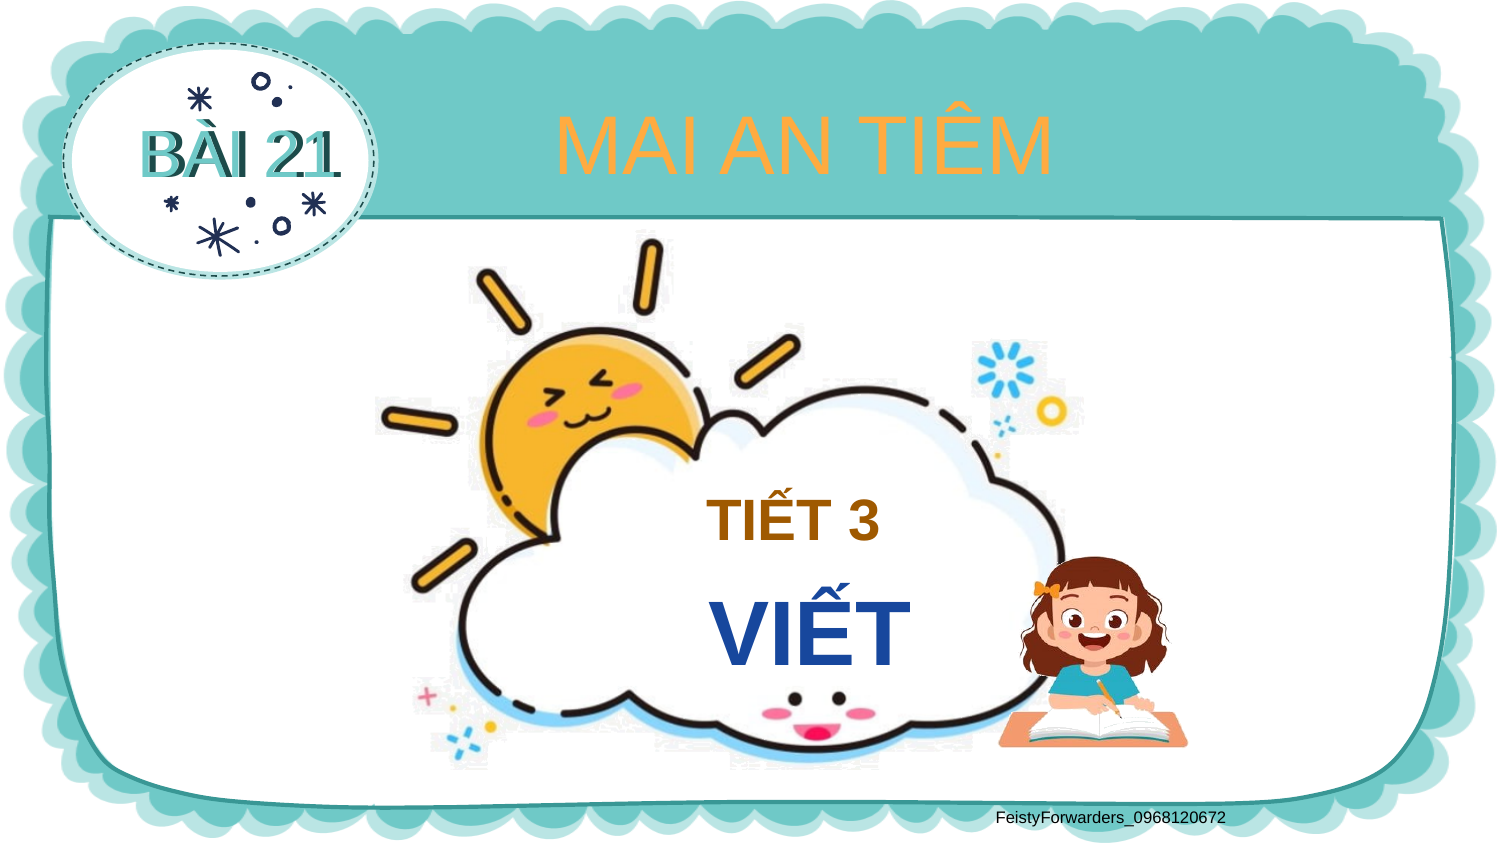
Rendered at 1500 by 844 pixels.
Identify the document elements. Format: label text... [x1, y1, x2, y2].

text_box [317, 208, 327, 215]
text_box [169, 208, 178, 213]
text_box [374, 227, 1099, 773]
picture [0, 0, 1500, 844]
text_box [254, 66, 292, 101]
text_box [122, 103, 447, 200]
text_box [196, 217, 238, 257]
text_box MAI AN TIÊM [462, 83, 1148, 199]
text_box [242, 208, 288, 251]
text_box [187, 86, 212, 101]
text_box [304, 208, 316, 217]
